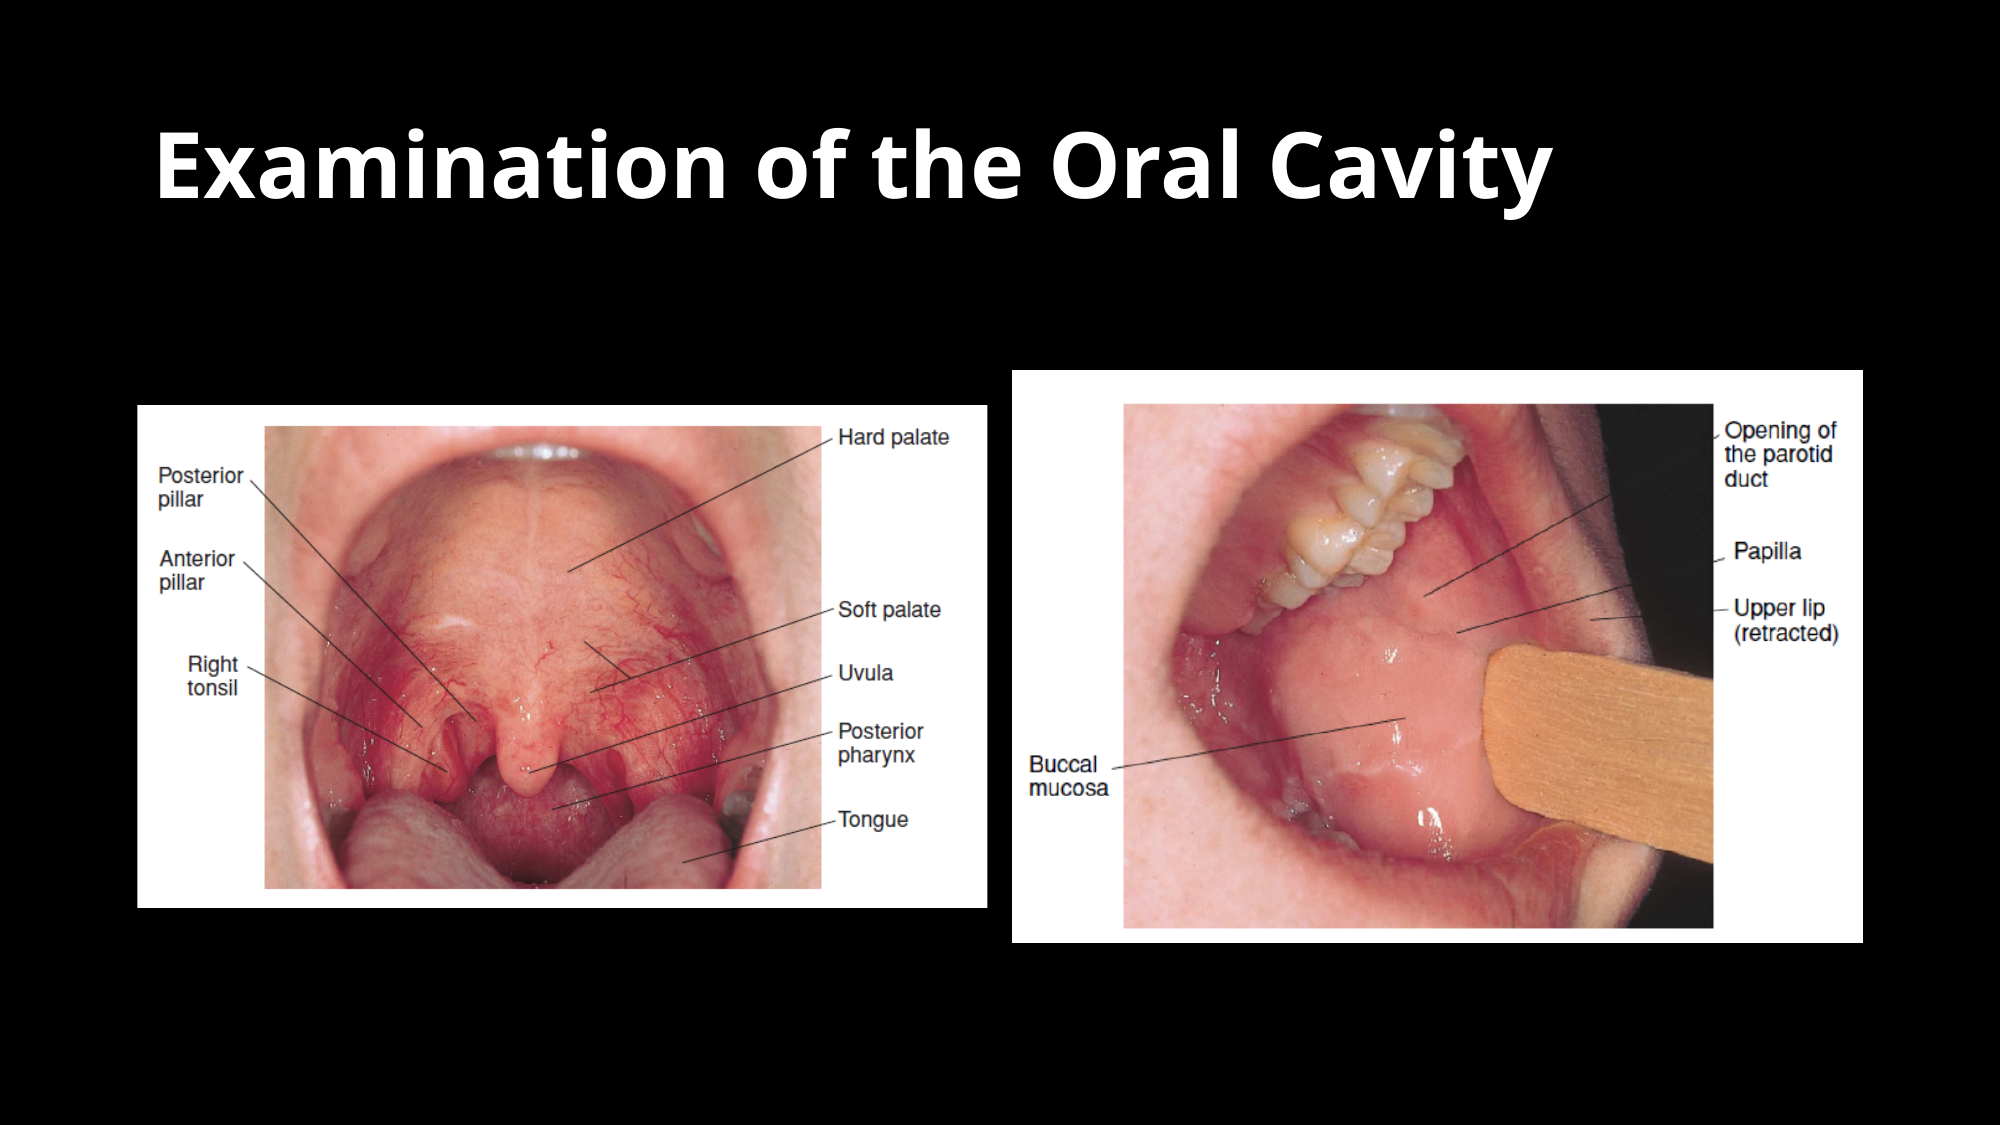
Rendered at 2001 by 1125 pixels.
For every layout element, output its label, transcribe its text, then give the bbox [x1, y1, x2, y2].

title Examination of the Oral Cavity [137, 59, 1863, 278]
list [1012, 370, 1863, 943]
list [137, 405, 988, 908]
